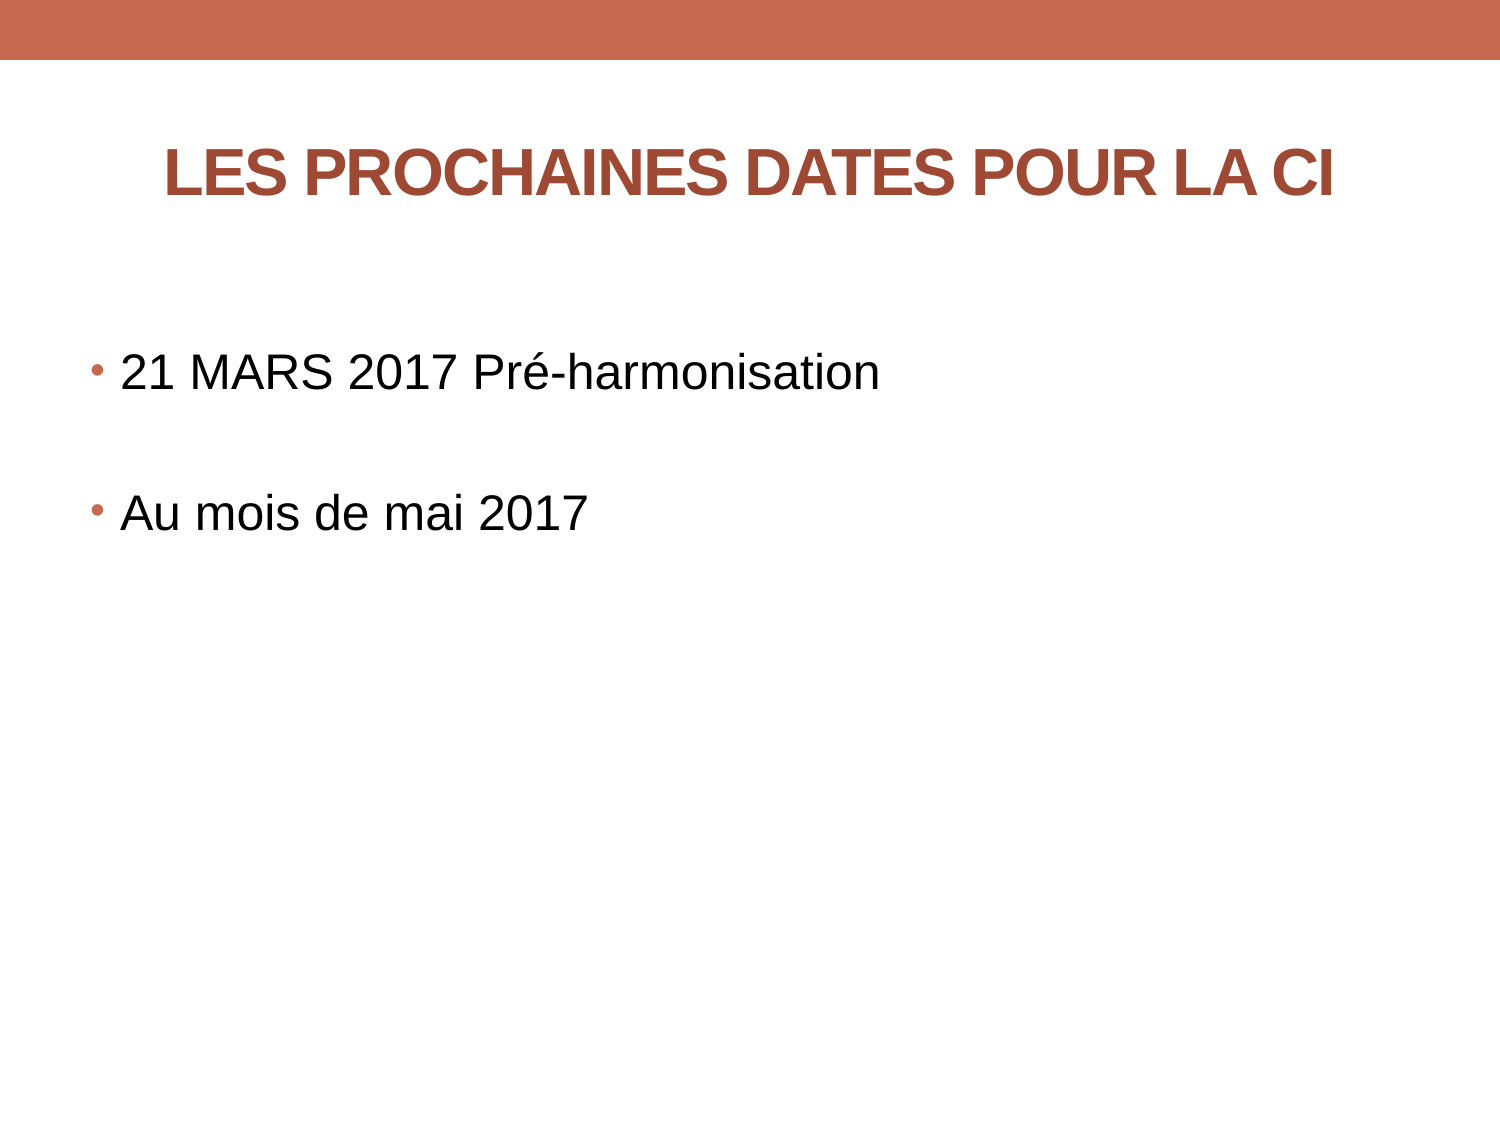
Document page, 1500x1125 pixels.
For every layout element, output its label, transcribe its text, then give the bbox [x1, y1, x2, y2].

title LES PROCHAINES DATES POUR LA CI [75, 87, 1425, 250]
list 21 MARS 2017 Pré-harmonisation Au mois de mai 2017 [75, 262, 1425, 1063]
